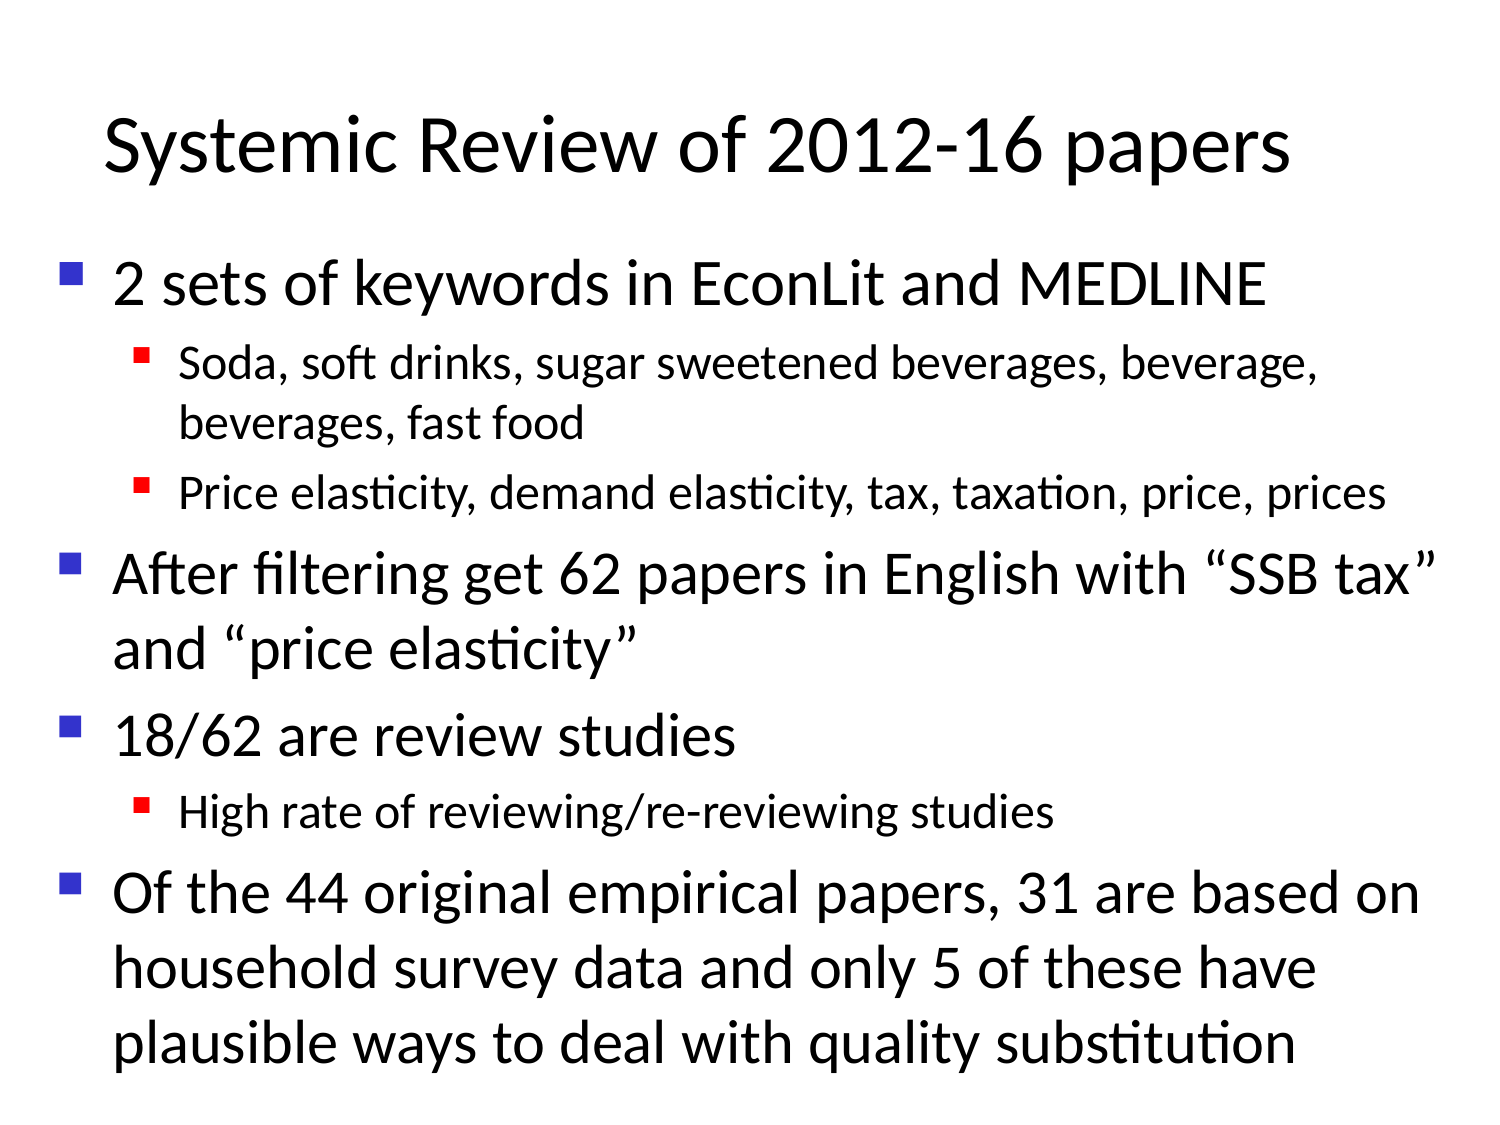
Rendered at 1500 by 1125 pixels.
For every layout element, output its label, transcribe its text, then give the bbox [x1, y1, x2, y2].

list 2 sets of keywords in EconLit and MEDLINE Soda, soft drinks, sugar sweetened beverages, beverage, beverages, fast food Price elasticity, demand elasticity, tax, taxation, price, prices After filtering get 62 papers in English with “SSB tax” and “price elasticity” 18/62 are review studies High rate of reviewing/re-reviewing studies Of the 44 original empirical papers, 31 are based on household survey data and only 5 of these have plausible ways to deal with quality substitution [41, 231, 1483, 1106]
title Systemic Review of 2012-16 papers [88, 66, 1367, 197]
